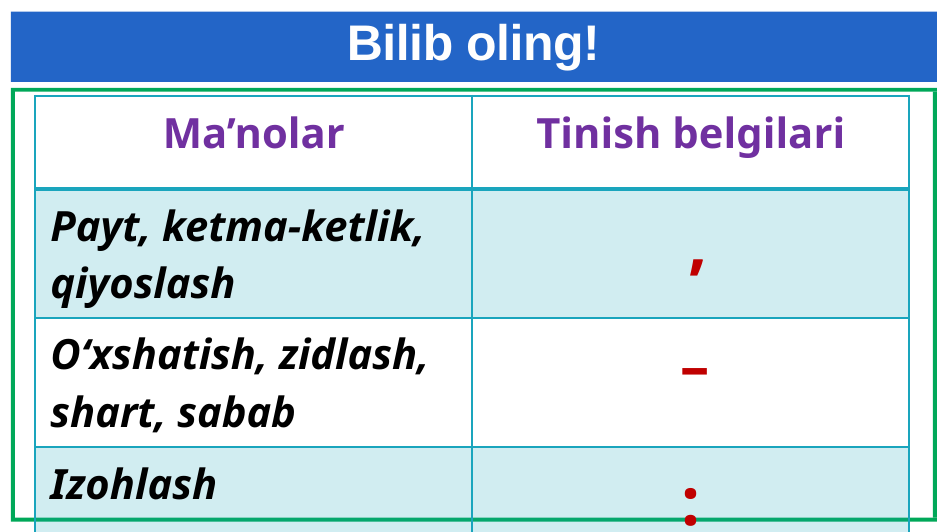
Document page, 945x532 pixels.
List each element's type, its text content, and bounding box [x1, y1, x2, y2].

table_cell O‘xshatish, zidlash, shart, sabab [36, 319, 471, 446]
table_cell Izohlash [36, 448, 471, 532]
table_cell , [473, 191, 908, 317]
table_header Tinish belgilari [473, 97, 908, 187]
title Bilib oling! [13, 13, 934, 77]
table_cell – [473, 319, 908, 446]
table_header Ma’nolar [36, 97, 471, 187]
table_cell : [473, 448, 908, 532]
table_cell Payt, ketma-ketlik, qiyoslash [36, 191, 471, 317]
